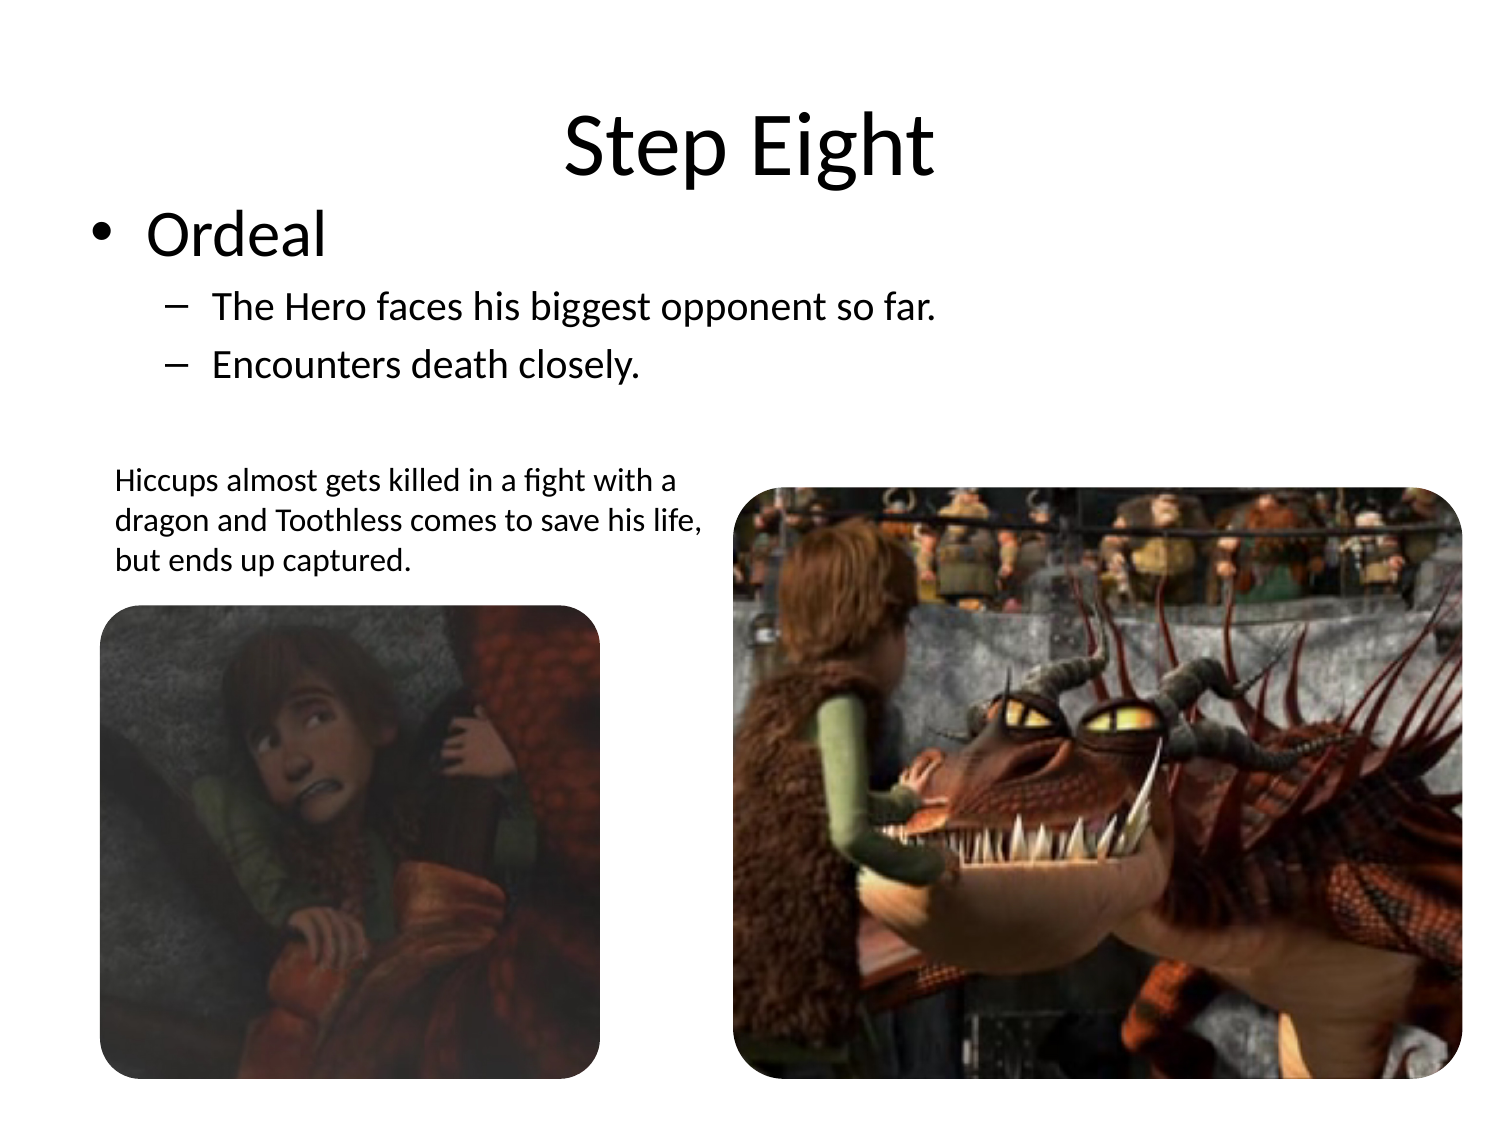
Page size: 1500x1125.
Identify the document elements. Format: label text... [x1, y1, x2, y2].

picture [732, 487, 1463, 1080]
list Ordeal The Hero faces his biggest opponent so far. Encounters death closely. [75, 182, 1425, 925]
picture [99, 605, 601, 1080]
text_box Hiccups almost gets killed in a fight with a dragon and Toothless comes to save his life, but ends up captured. [99, 451, 725, 586]
title Step Eight [75, 45, 1425, 182]
